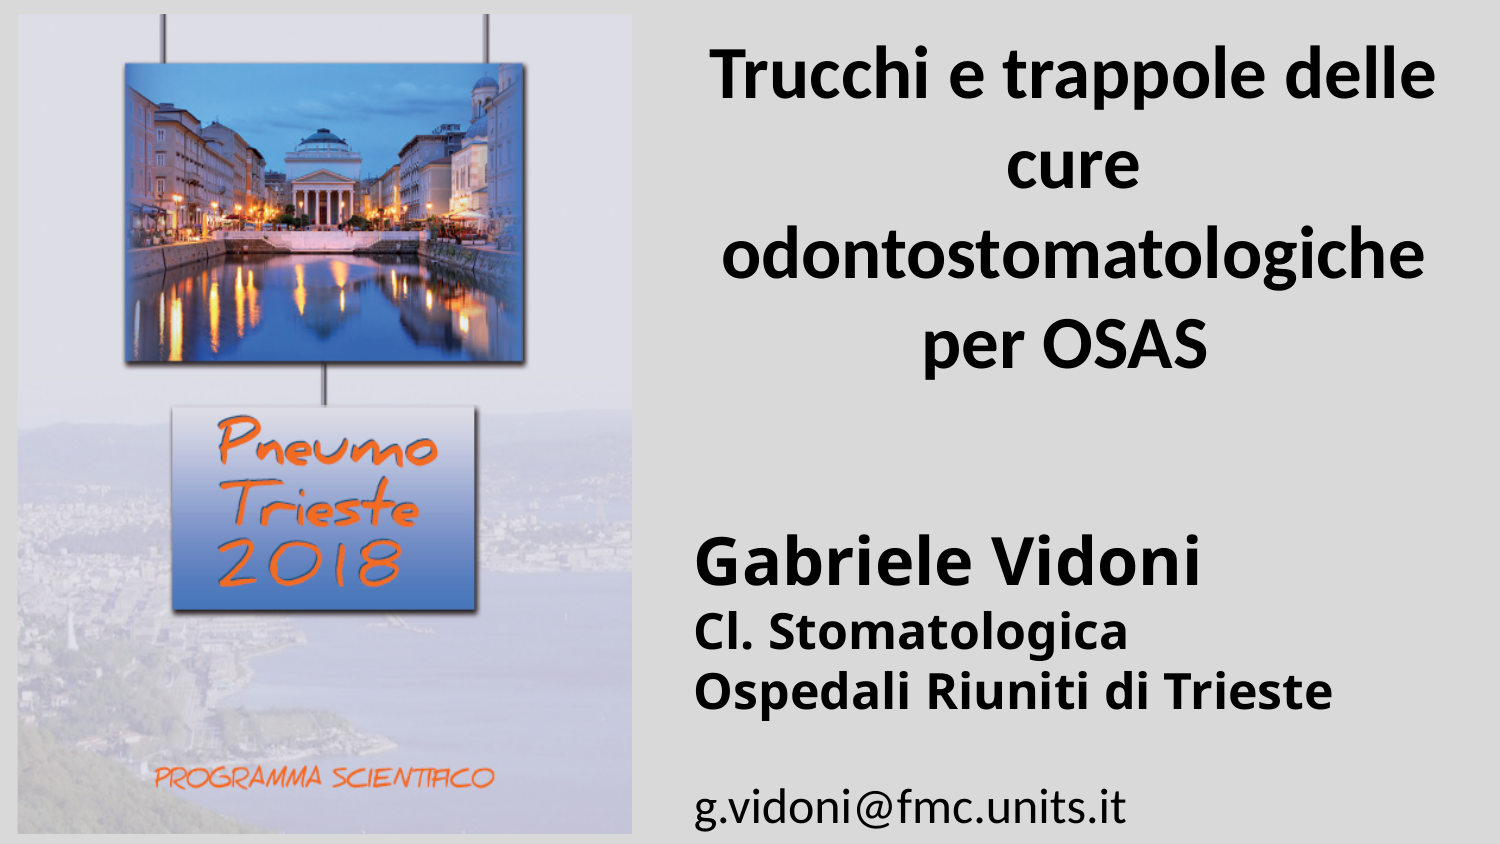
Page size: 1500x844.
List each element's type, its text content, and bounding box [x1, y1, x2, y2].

text_box Gabriele Vidoni Cl. Stomatologica Ospedali Riuniti di Trieste [679, 511, 1412, 727]
picture [17, 14, 633, 834]
text_box Trucchi e trappole delle cure odontostomatologiche per OSAS [655, 15, 1492, 391]
text_box g.vidoni@fmc.units.it [679, 765, 1500, 841]
